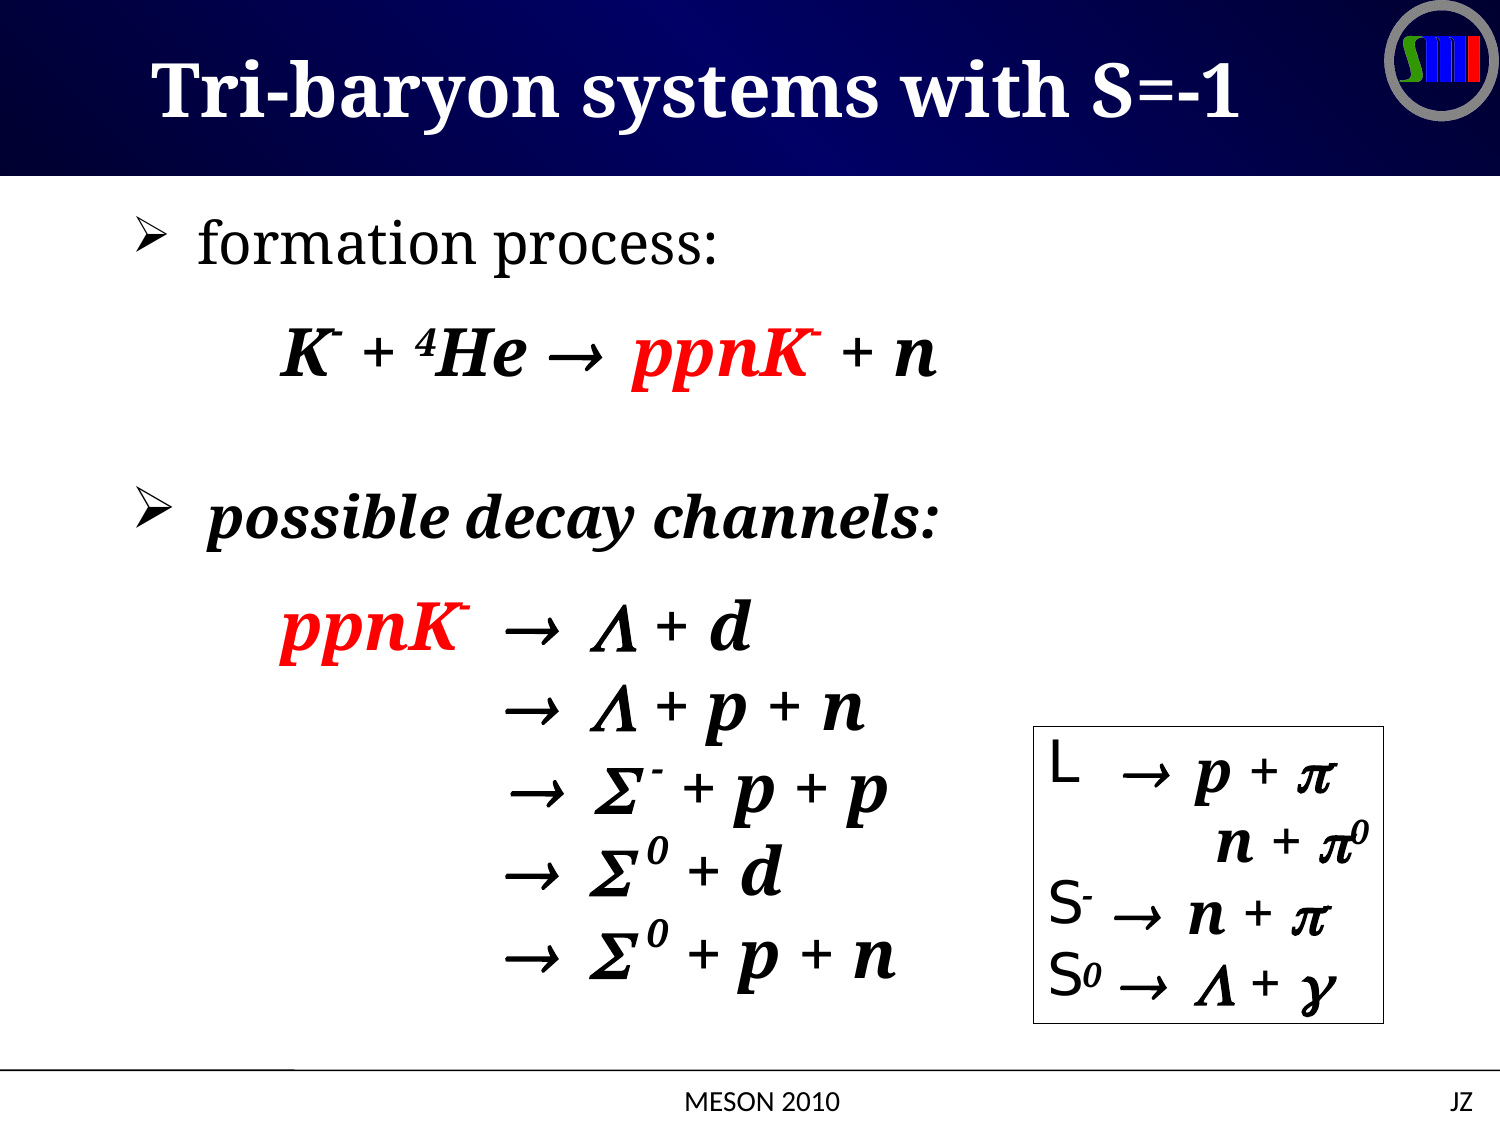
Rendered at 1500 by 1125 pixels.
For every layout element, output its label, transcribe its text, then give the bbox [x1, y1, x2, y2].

text_box  p + - n + 0 -  n + - 0   +  [1033, 726, 1384, 1024]
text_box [0, 1069, 1500, 1125]
picture [1382, 0, 1500, 122]
text_box formation process: K- + 4He  ppnK- + n possible decay channels: ppnK-   + d   + p + n   - + p + p   0 + d   0 + p + n [117, 198, 1032, 999]
title Tri-baryon systems with S=-1 [0, 0, 1500, 176]
